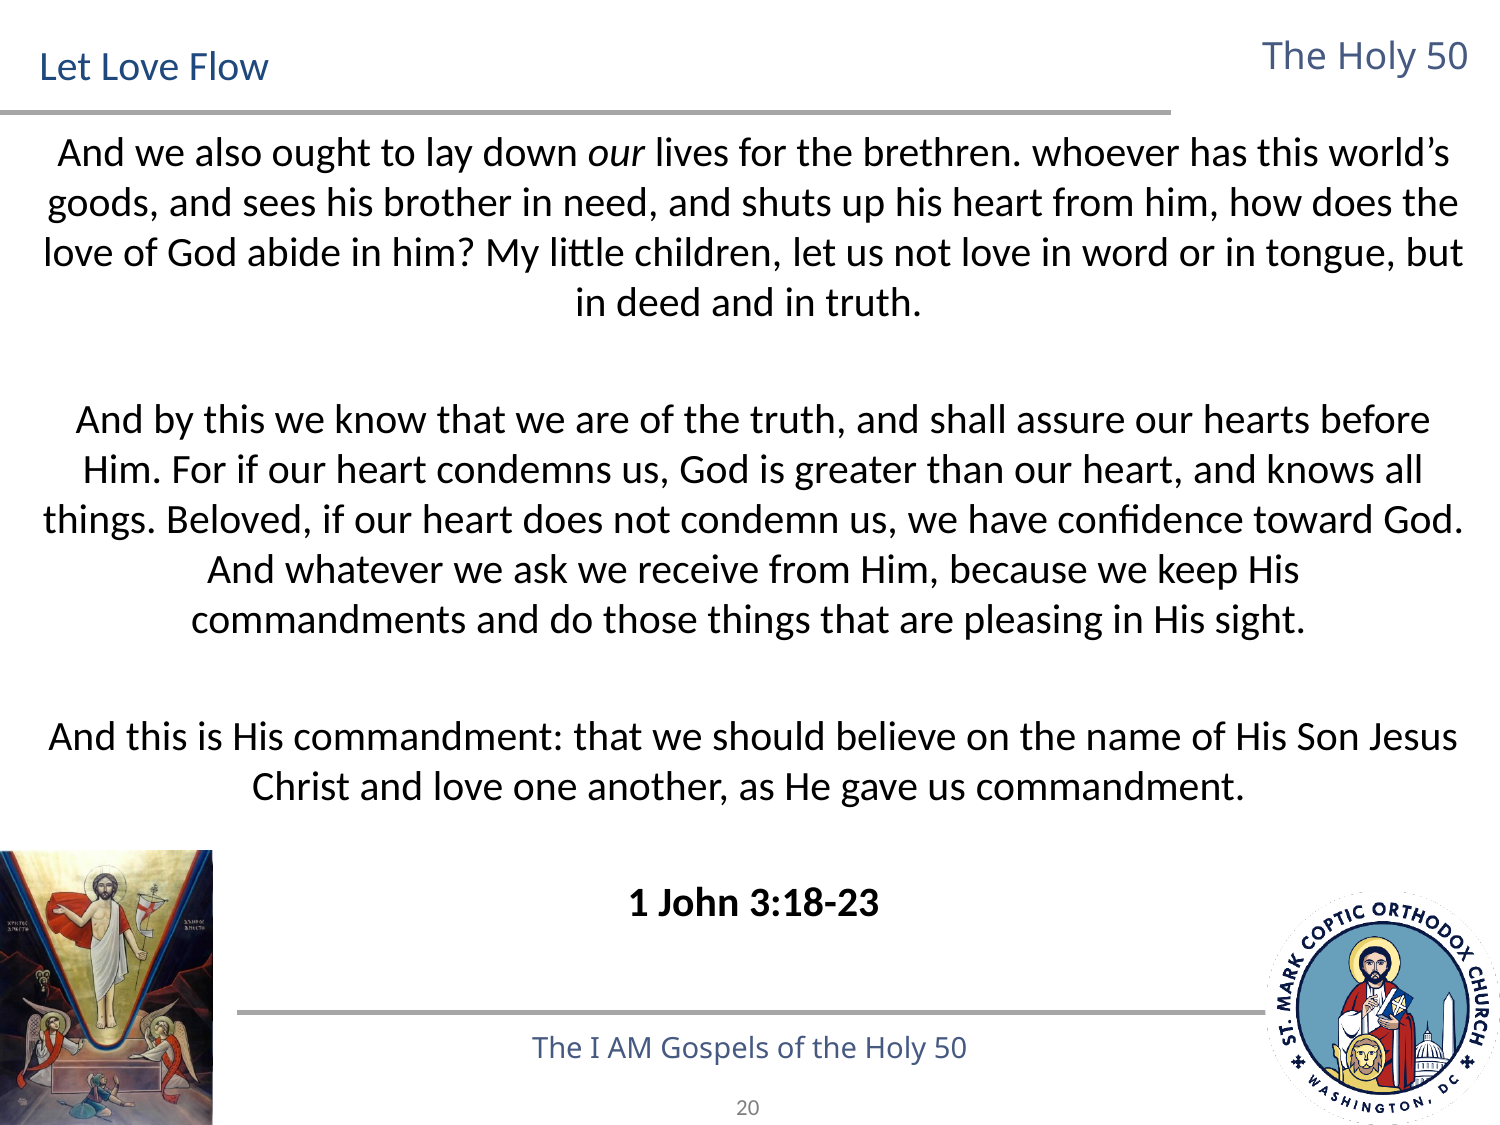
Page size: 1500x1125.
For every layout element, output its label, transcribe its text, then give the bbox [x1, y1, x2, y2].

list And we also ought to lay down our lives for the brethren. whoever has this world’s goods, and sees his brother in need, and shuts up his heart from him, how does the love of God abide in him? My little children, let us not love in word or in tongue, but in deed and in truth. And by this we know that we are of the truth, and shall assure our hearts before Him. For if our heart condemns us, God is greater than our heart, and knows all things. Beloved, if our heart does not condemn us, we have confidence toward God. And whatever we ask we receive from Him, because we keep His commandments and do those things that are pleasing in His sight. And this is His commandment: that we should believe on the name of His Son Jesus Christ and love one another, as He gave us commandment. 1 John 3:18-23 [39, 125, 1468, 828]
picture [1265, 890, 1500, 1125]
picture [0, 850, 213, 1125]
title Let Love Flow [39, 29, 1180, 89]
